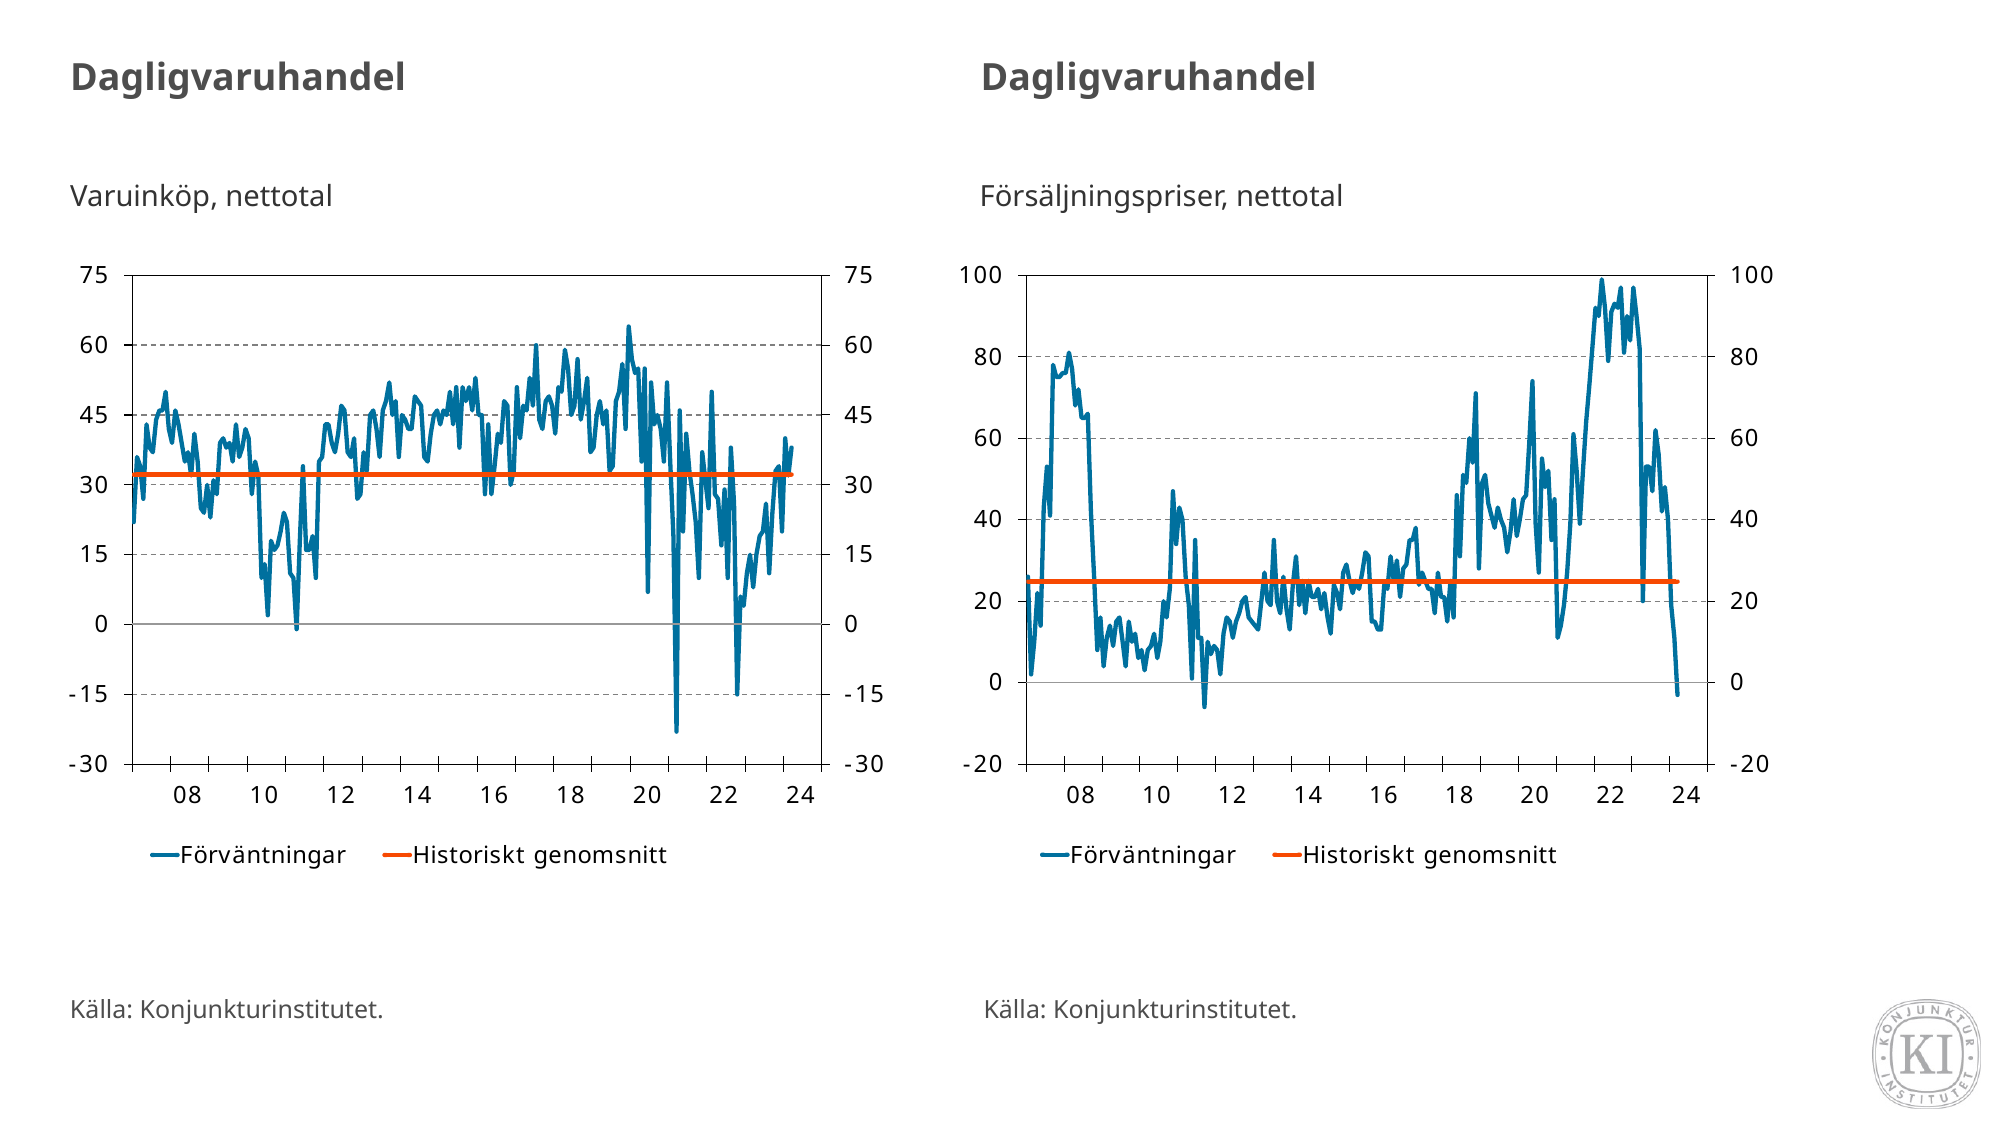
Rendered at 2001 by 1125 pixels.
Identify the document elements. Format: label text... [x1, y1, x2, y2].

picture [1872, 999, 1981, 1109]
title Dagligvaruhandel [55, 45, 938, 128]
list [51, 249, 939, 874]
list Varuinköp, nettotal [55, 137, 938, 220]
list Källa: Konjunkturinstitutet. [968, 986, 1852, 1105]
subtitle Källa: Konjunkturinstitutet. [55, 986, 938, 1105]
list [941, 249, 1829, 874]
list Försäljningspriser, nettotal [964, 137, 1848, 220]
list Dagligvaruhandel [965, 45, 1849, 129]
